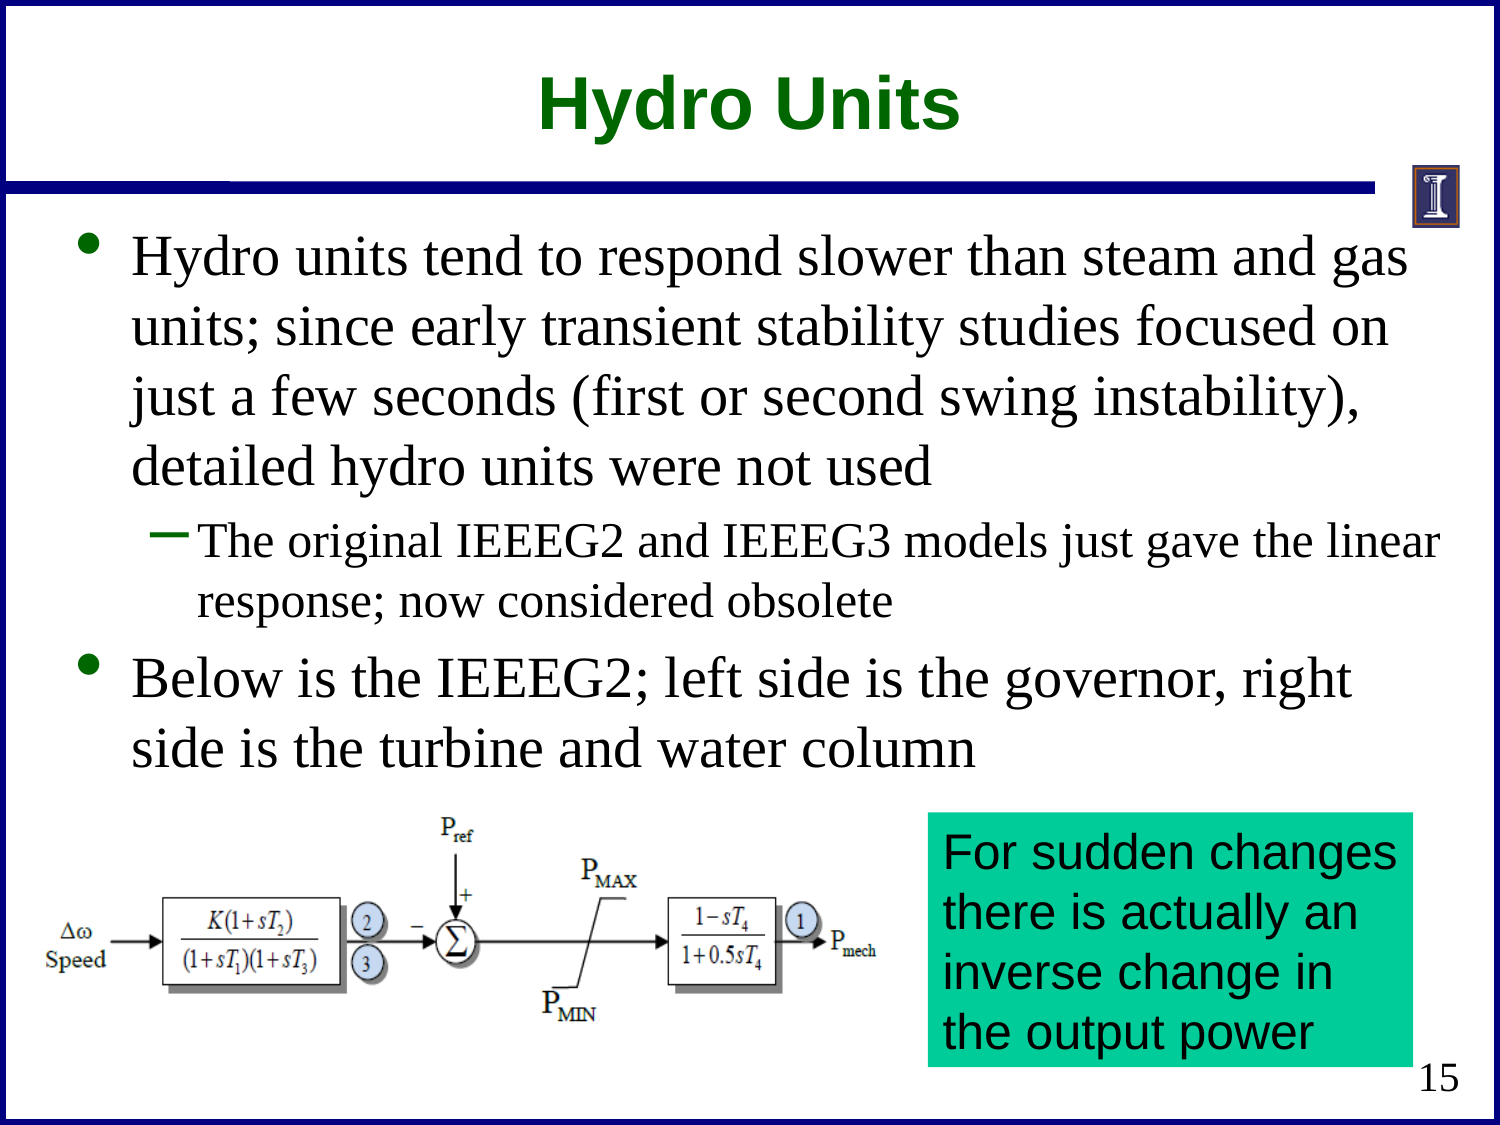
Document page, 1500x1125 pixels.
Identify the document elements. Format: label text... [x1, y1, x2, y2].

list Hydro units tend to respond slower than steam and gas units; since early transient stability studies focused on just a few seconds (first or second swing instability), detailed hydro units were not used The original IEEEG2 and IEEEG3 models just gave the linear response; now considered obsolete Below is the IEEEG2; left side is the governor, right side is the turbine and water column [60, 210, 1461, 663]
title Hydro Units [112, 37, 1388, 163]
text_box For sudden changes there is actually an inverse change in the output power [927, 812, 1414, 1068]
picture [1412, 165, 1460, 210]
slide_number 15 [1162, 1037, 1476, 1113]
picture [24, 807, 888, 1033]
